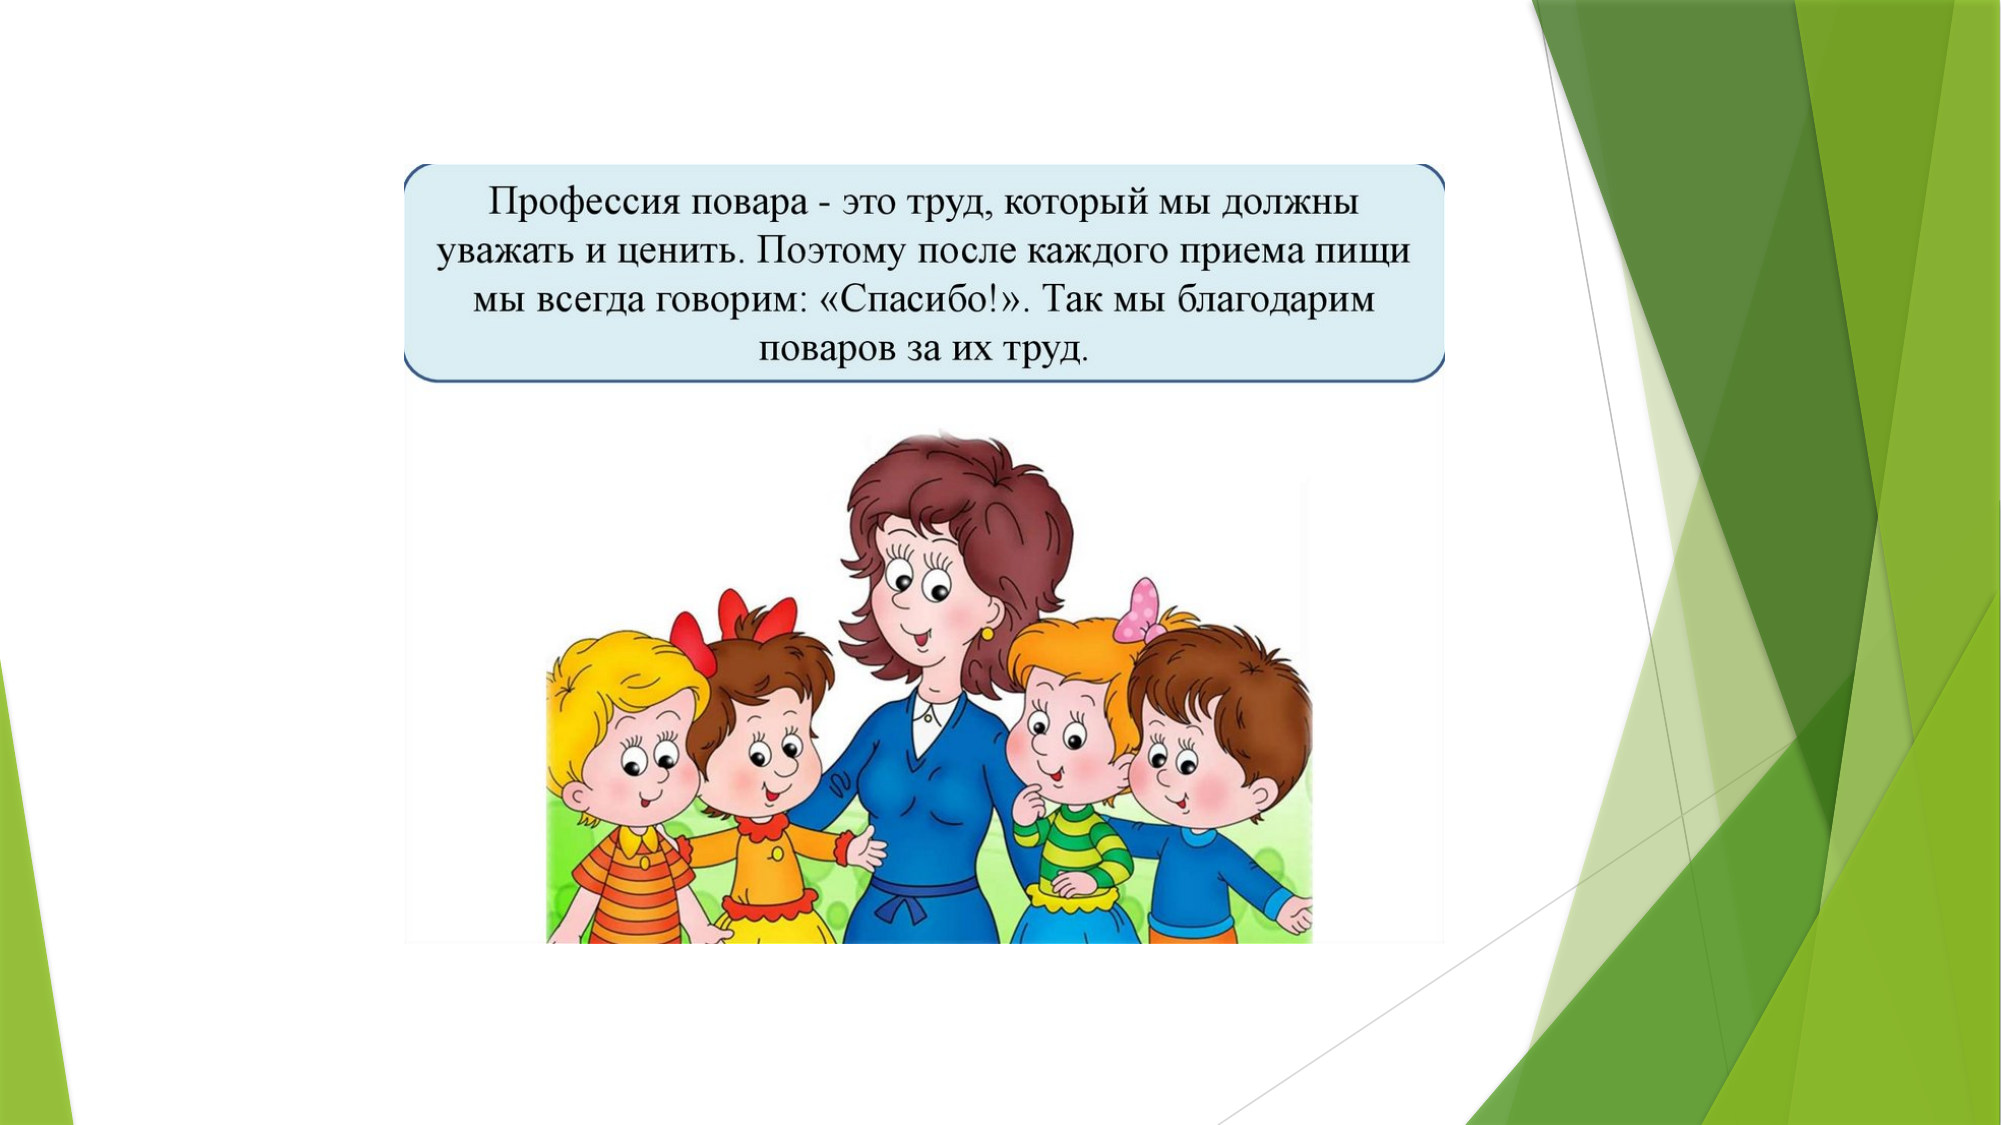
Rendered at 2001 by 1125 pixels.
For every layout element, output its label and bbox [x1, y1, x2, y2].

picture [403, 163, 1445, 944]
